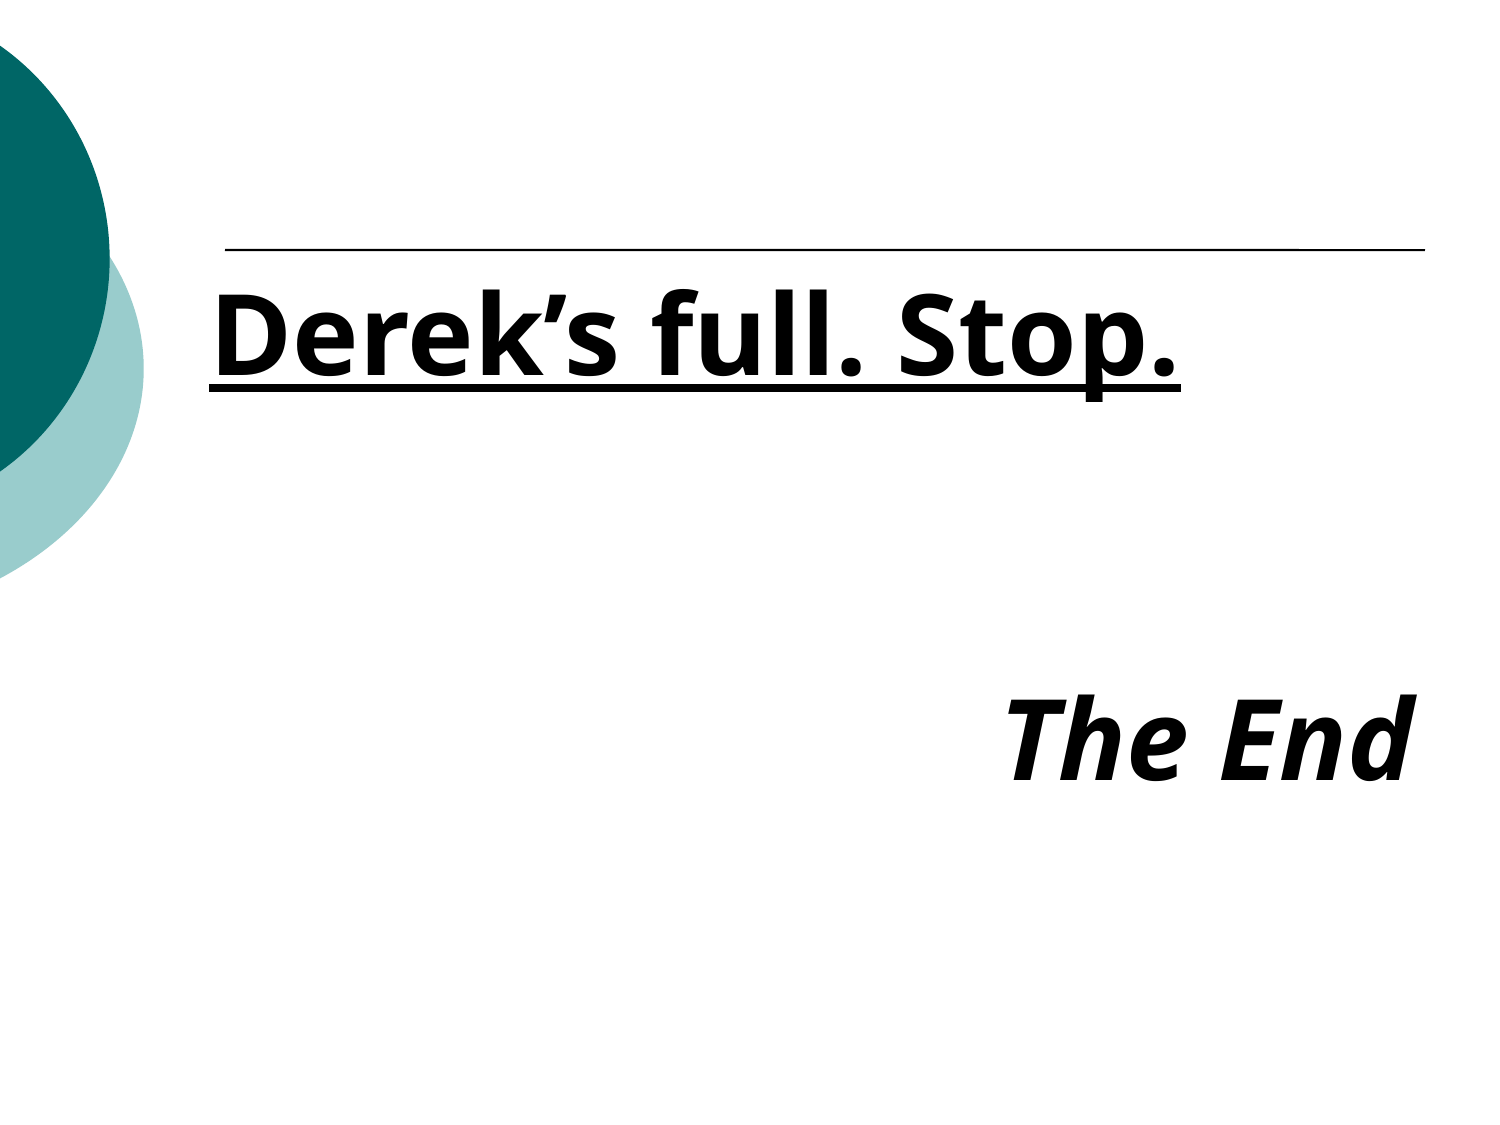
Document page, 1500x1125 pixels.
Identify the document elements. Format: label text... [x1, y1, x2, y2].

text_box Derek’s full. Stop. The End [194, 255, 1430, 811]
